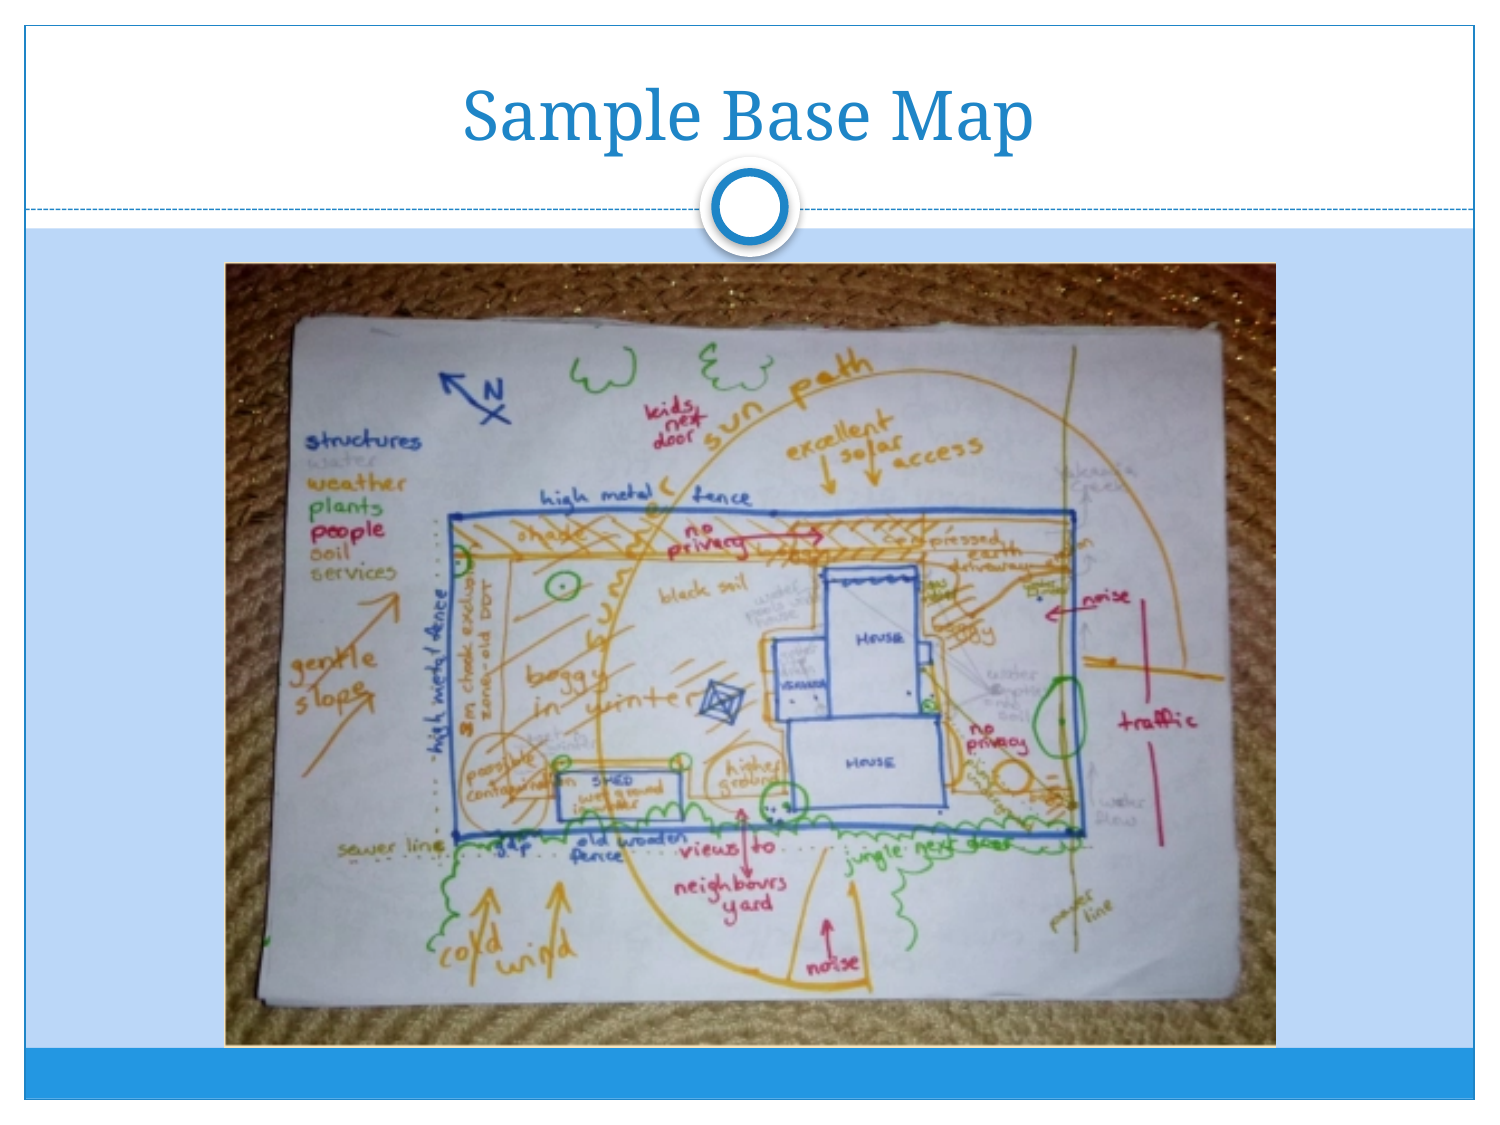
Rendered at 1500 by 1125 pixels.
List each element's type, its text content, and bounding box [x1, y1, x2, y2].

title Sample Base Map [49, 37, 1450, 162]
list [224, 262, 1276, 1048]
